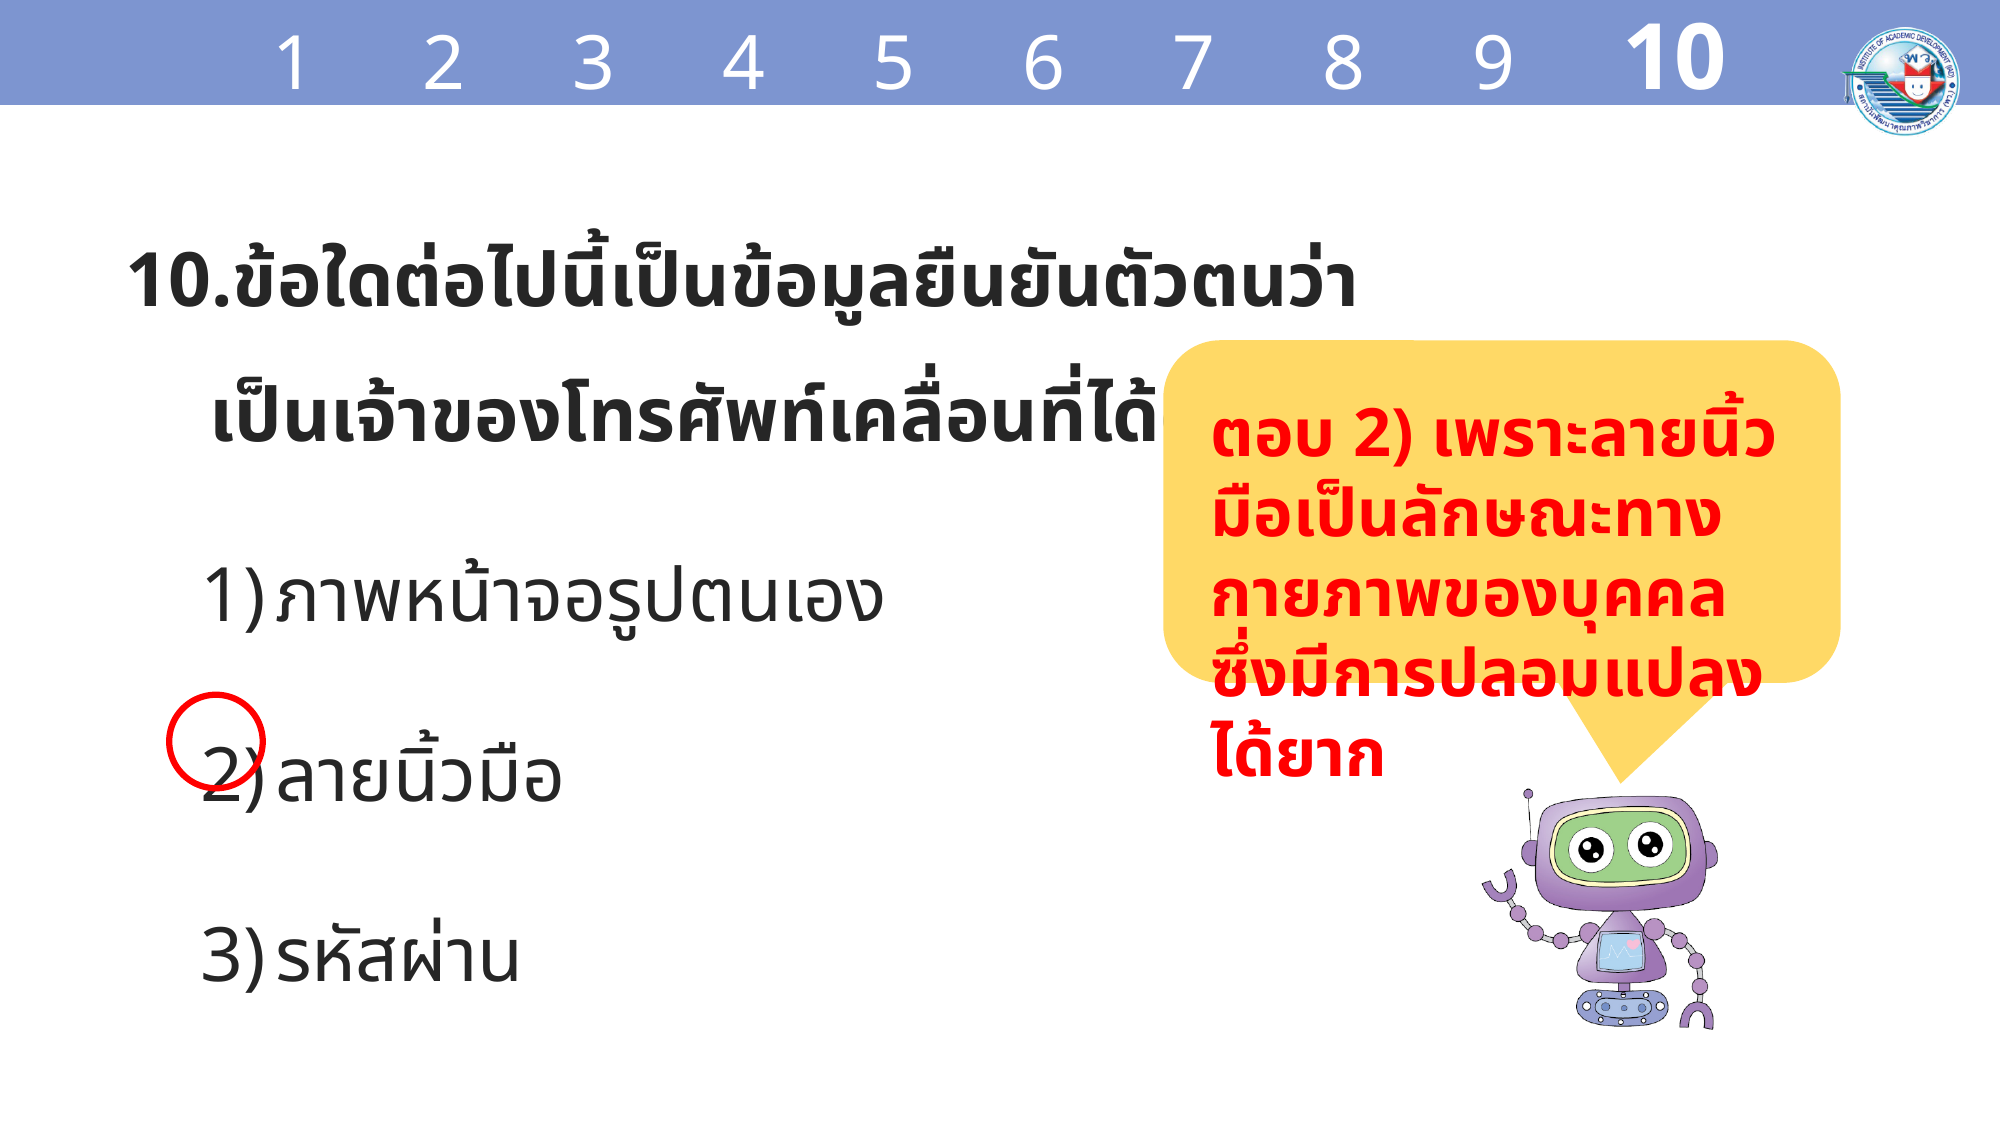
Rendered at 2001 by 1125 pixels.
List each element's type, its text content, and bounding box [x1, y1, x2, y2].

picture [1840, 27, 1960, 137]
text_box ข้อใดต่อไปนี้เป็นข้อมูลยืนยันตัวตนว่าเป็นเจ้าของโทรศัพท์เคลื่อนที่ได้ดีที่สุด ภาพหน้าจอรูปตนเอง ลายนิ้วมือ รหัสผ่าน [110, 178, 1385, 1004]
text_box [168, 693, 264, 790]
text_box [1163, 340, 1842, 1030]
text_box 1 2 3 4 5 6 7 8 9 10 [0, 0, 2000, 106]
